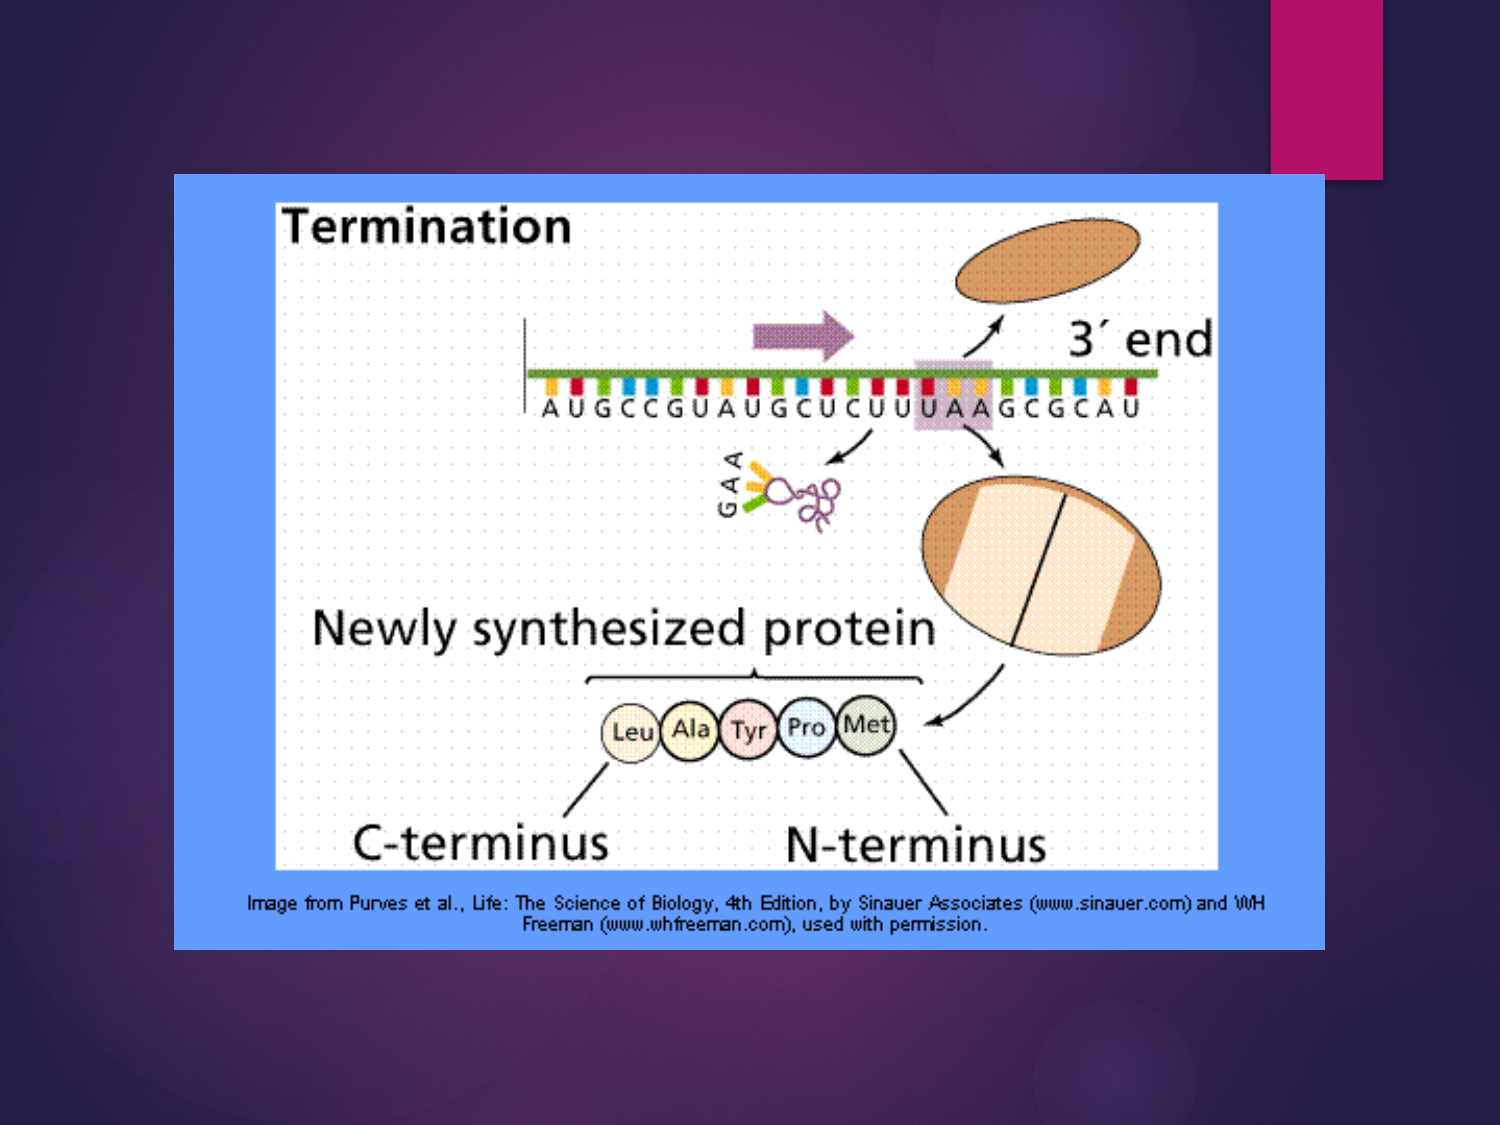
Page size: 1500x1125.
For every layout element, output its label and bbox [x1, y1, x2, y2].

picture [174, 174, 1326, 951]
